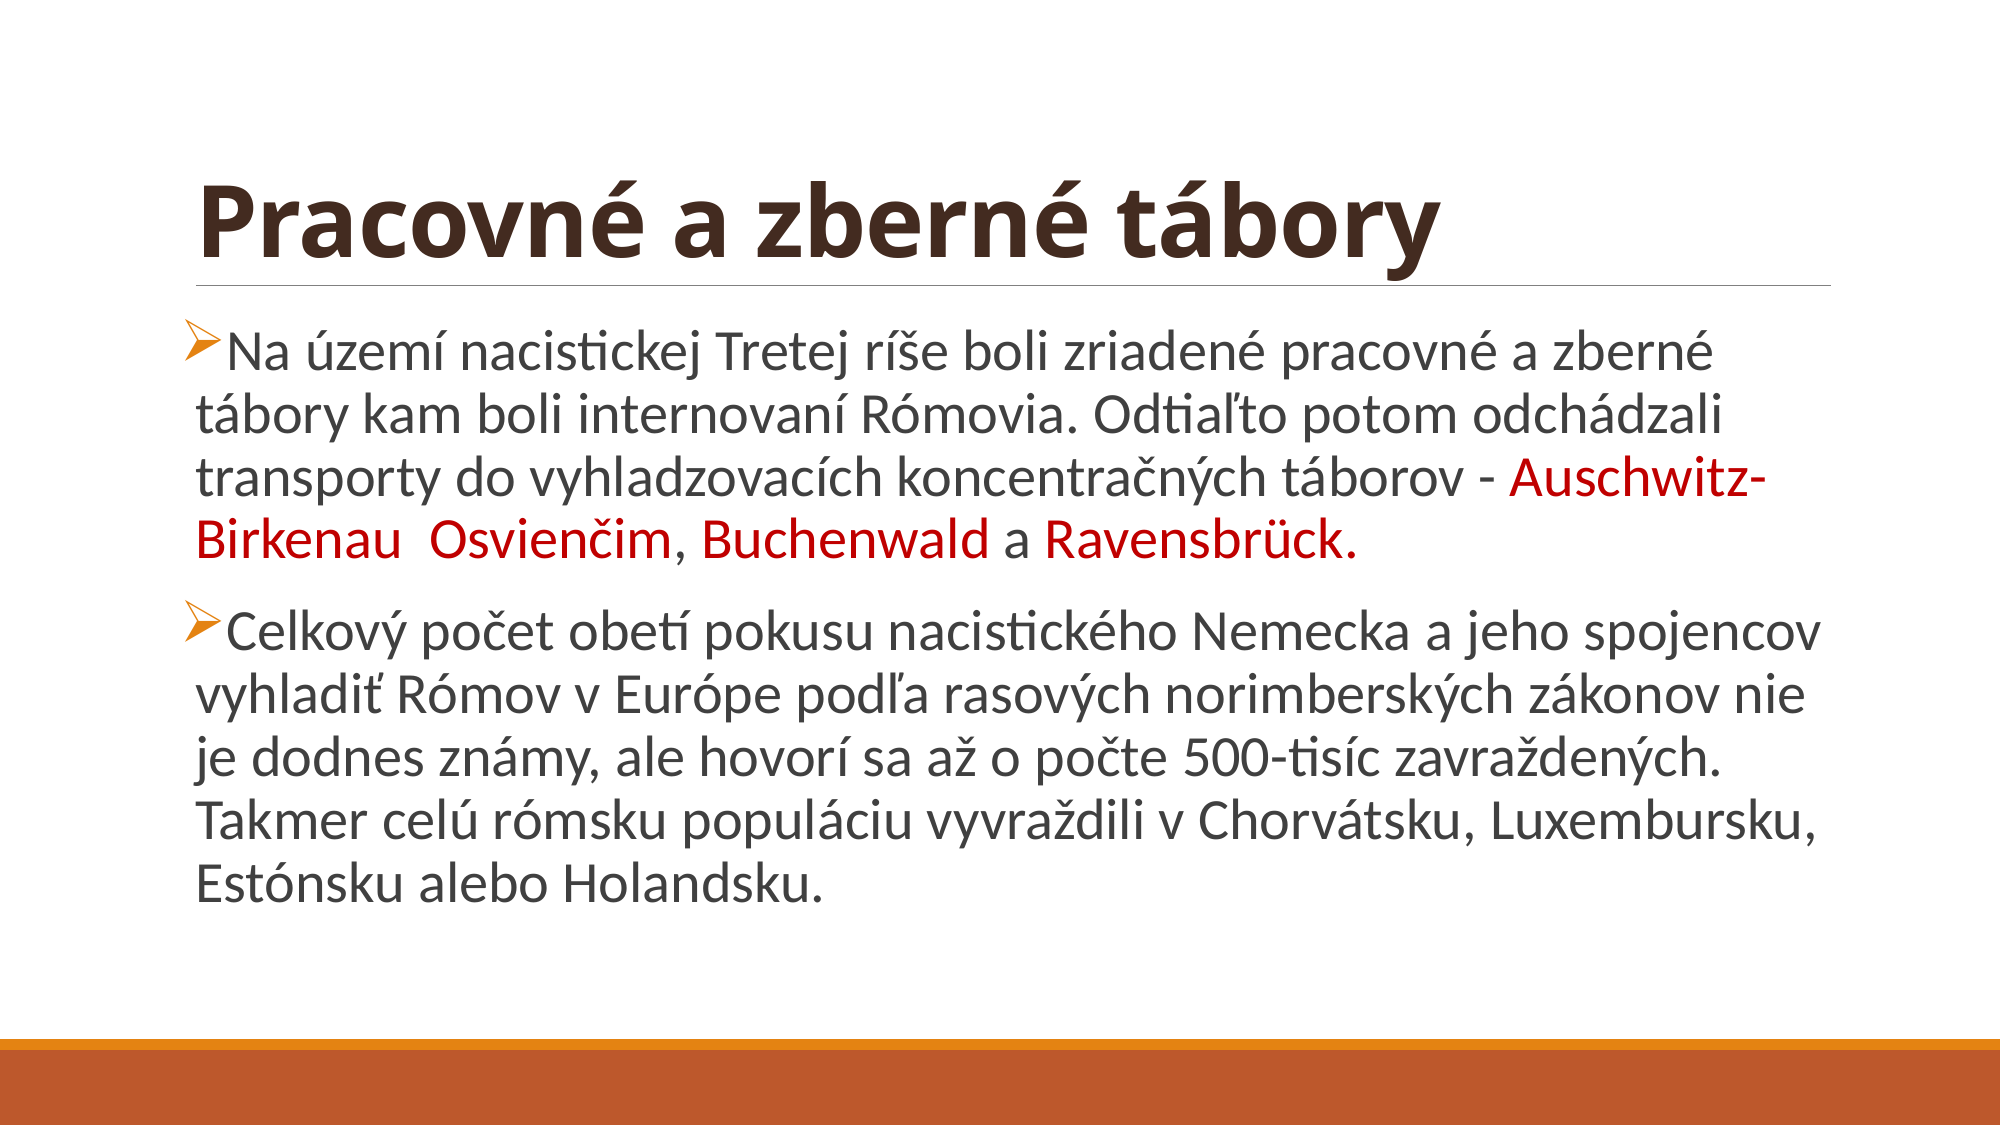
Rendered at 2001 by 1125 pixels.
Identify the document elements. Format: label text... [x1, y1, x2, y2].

list Na území nacistickej Tretej ríše boli zriadené pracovné a zberné tábory kam boli internovaní Rómovia. Odtiaľto potom odchádzali transporty do vyhladzovacích koncentračných táborov - Auschwitz-Birkenau Osvienčim, Buchenwald a Ravensbrück. Celkový počet obetí pokusu nacistického Nemecka a jeho spojencov vyhladiť Rómov v Európe podľa rasových norimberských zákonov nie je dodnes známy, ale hovorí sa až o počte 500-tisíc zavraždených. Takmer celú rómsku populáciu vyvraždili v Chorvátsku, Luxembursku, Estónsku alebo Holandsku. [180, 312, 1852, 1020]
title Pracovné a zberné tábory [180, 47, 1830, 285]
